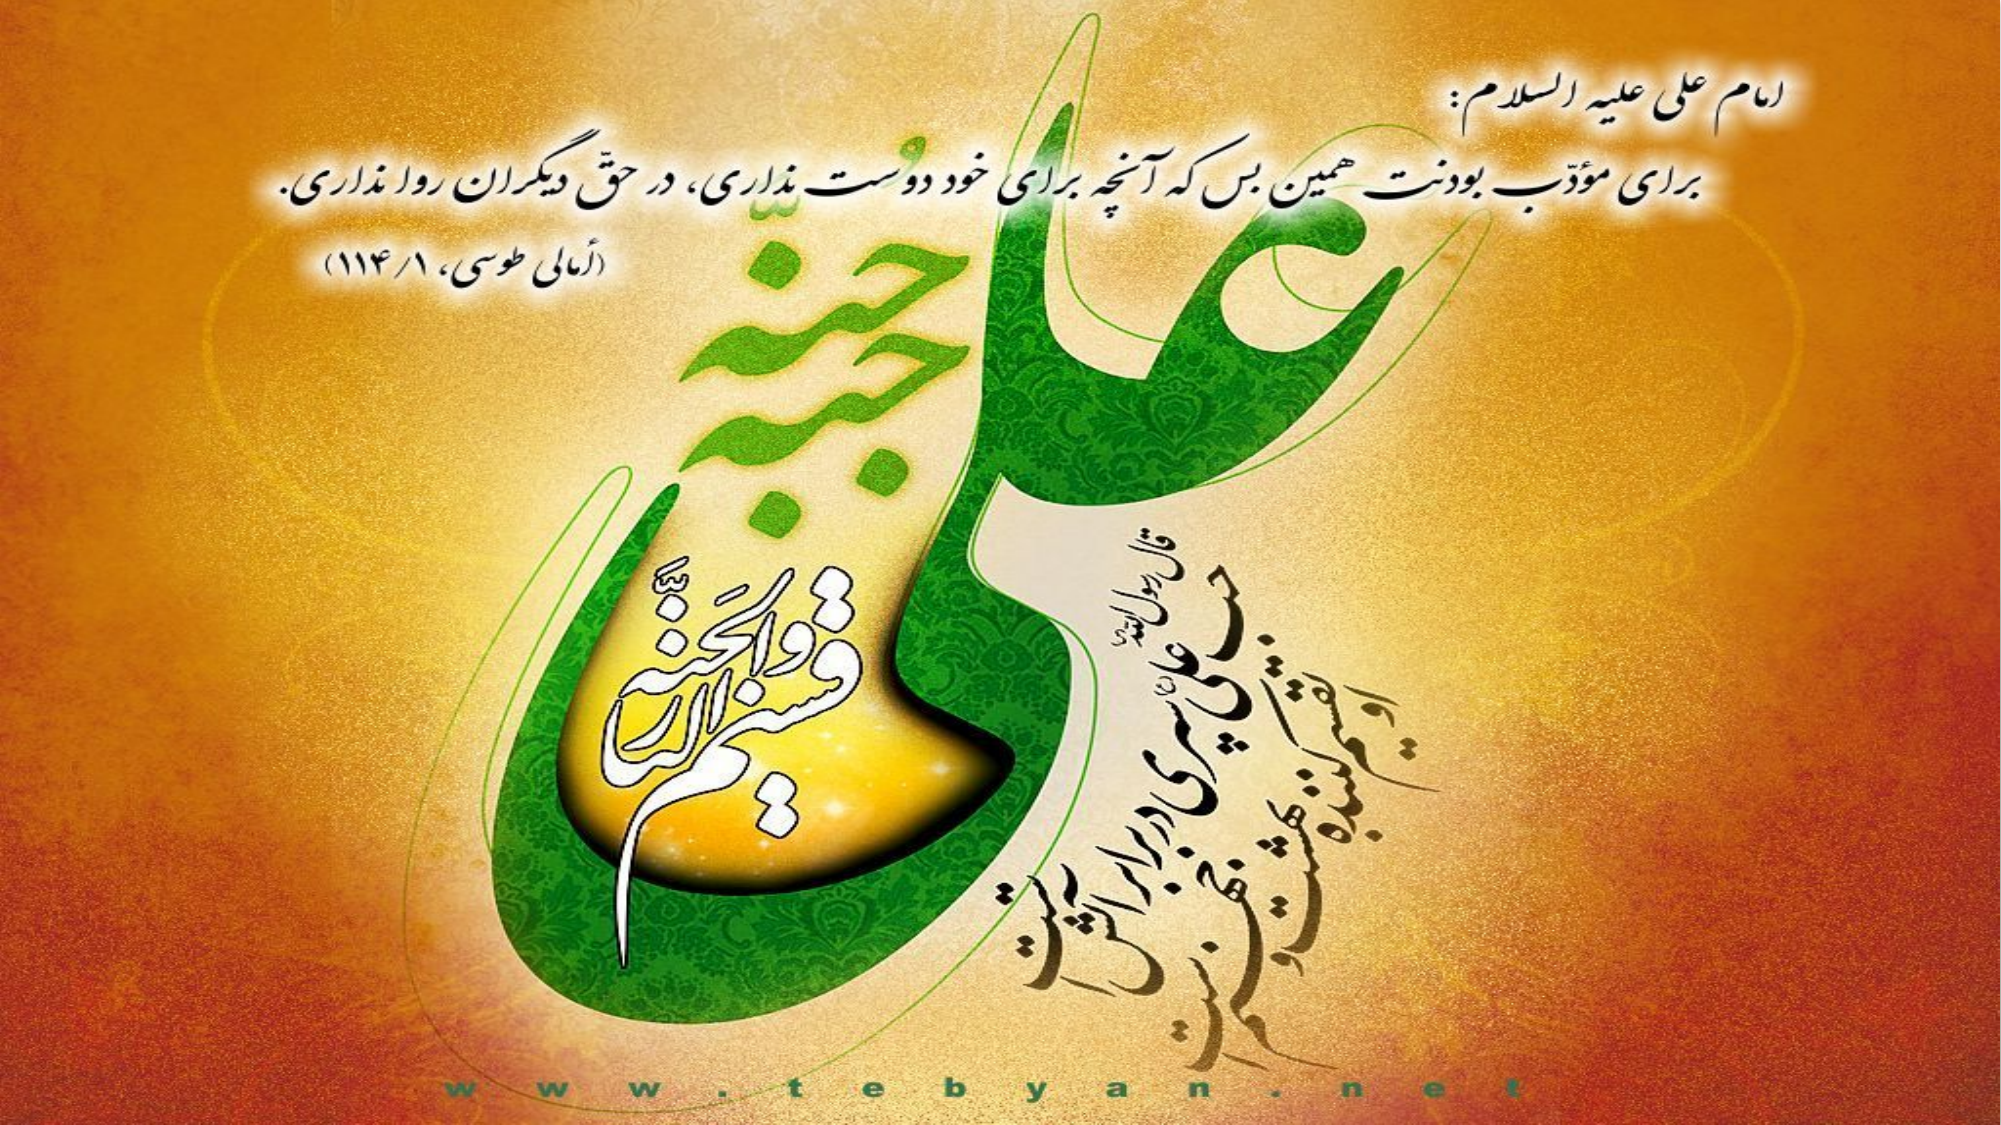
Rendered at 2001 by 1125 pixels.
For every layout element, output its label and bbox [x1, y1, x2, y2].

list [0, 0, 2000, 1125]
